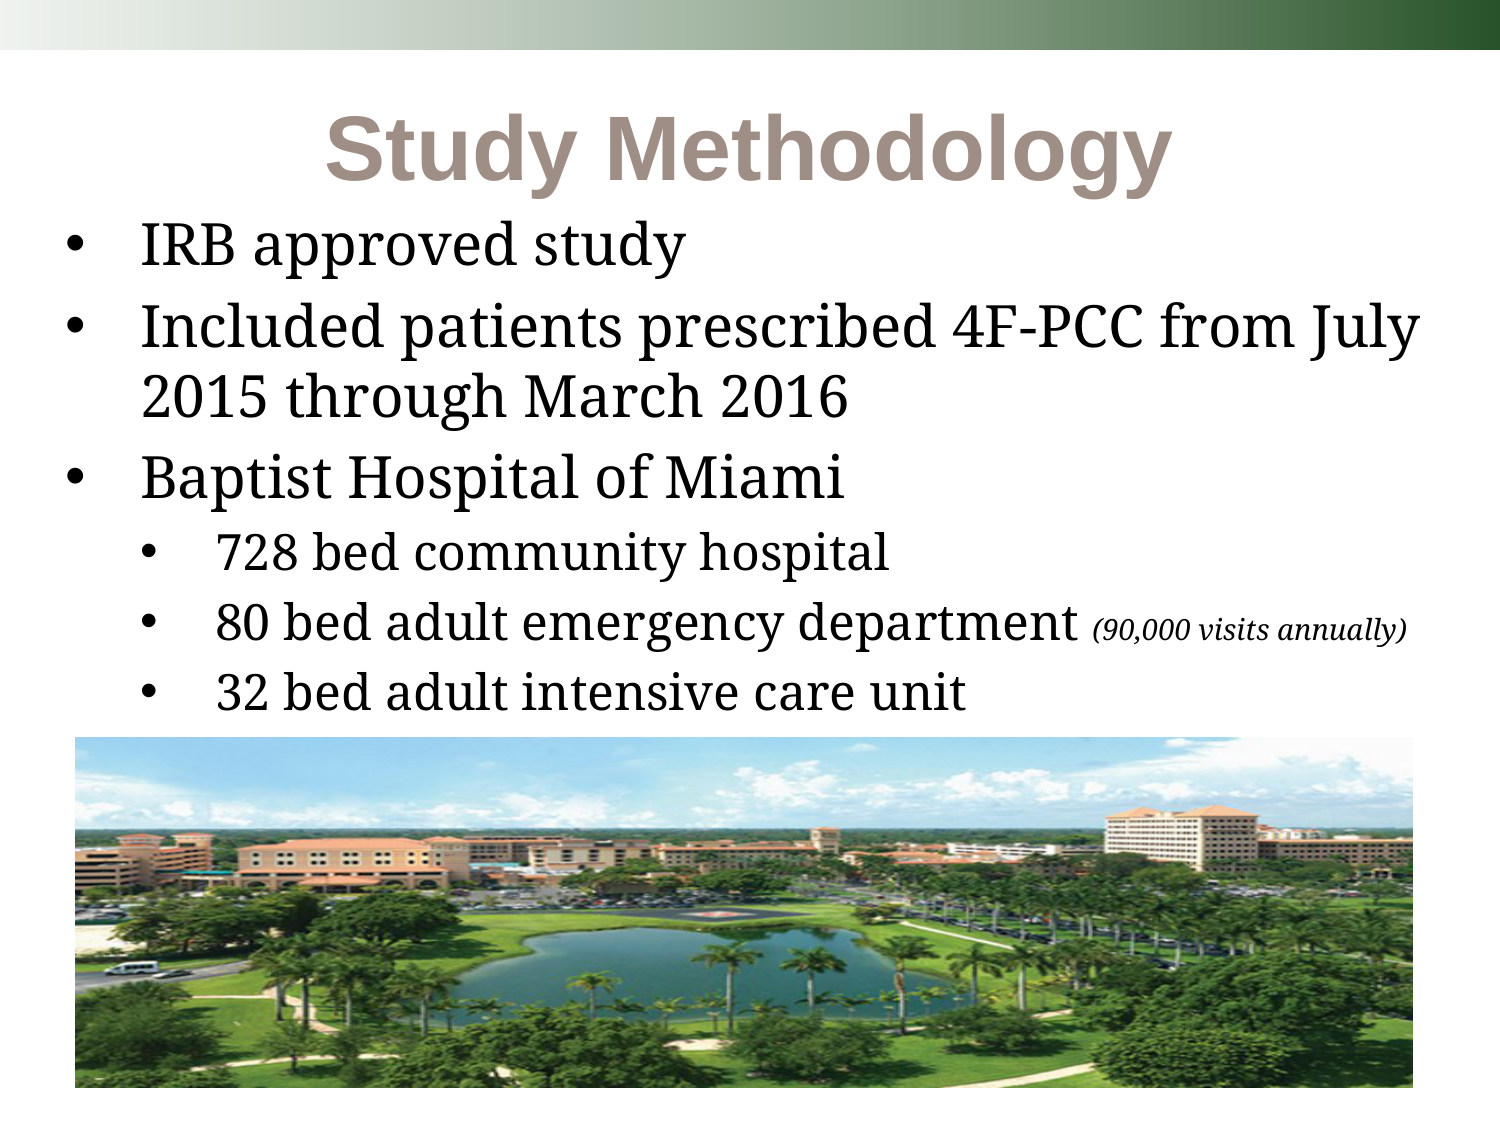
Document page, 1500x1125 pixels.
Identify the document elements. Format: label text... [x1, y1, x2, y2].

text_box Study Methodology [0, 50, 1500, 238]
text_box IRB approved study Included patients prescribed 4F-PCC from July 2015 through March 2016 Baptist Hospital of Miami 728 bed community hospital 80 bed adult emergency department (90,000 visits annually) 32 bed adult intensive care unit [50, 238, 1444, 913]
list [74, 737, 1413, 1088]
text_box [0, 0, 1500, 50]
